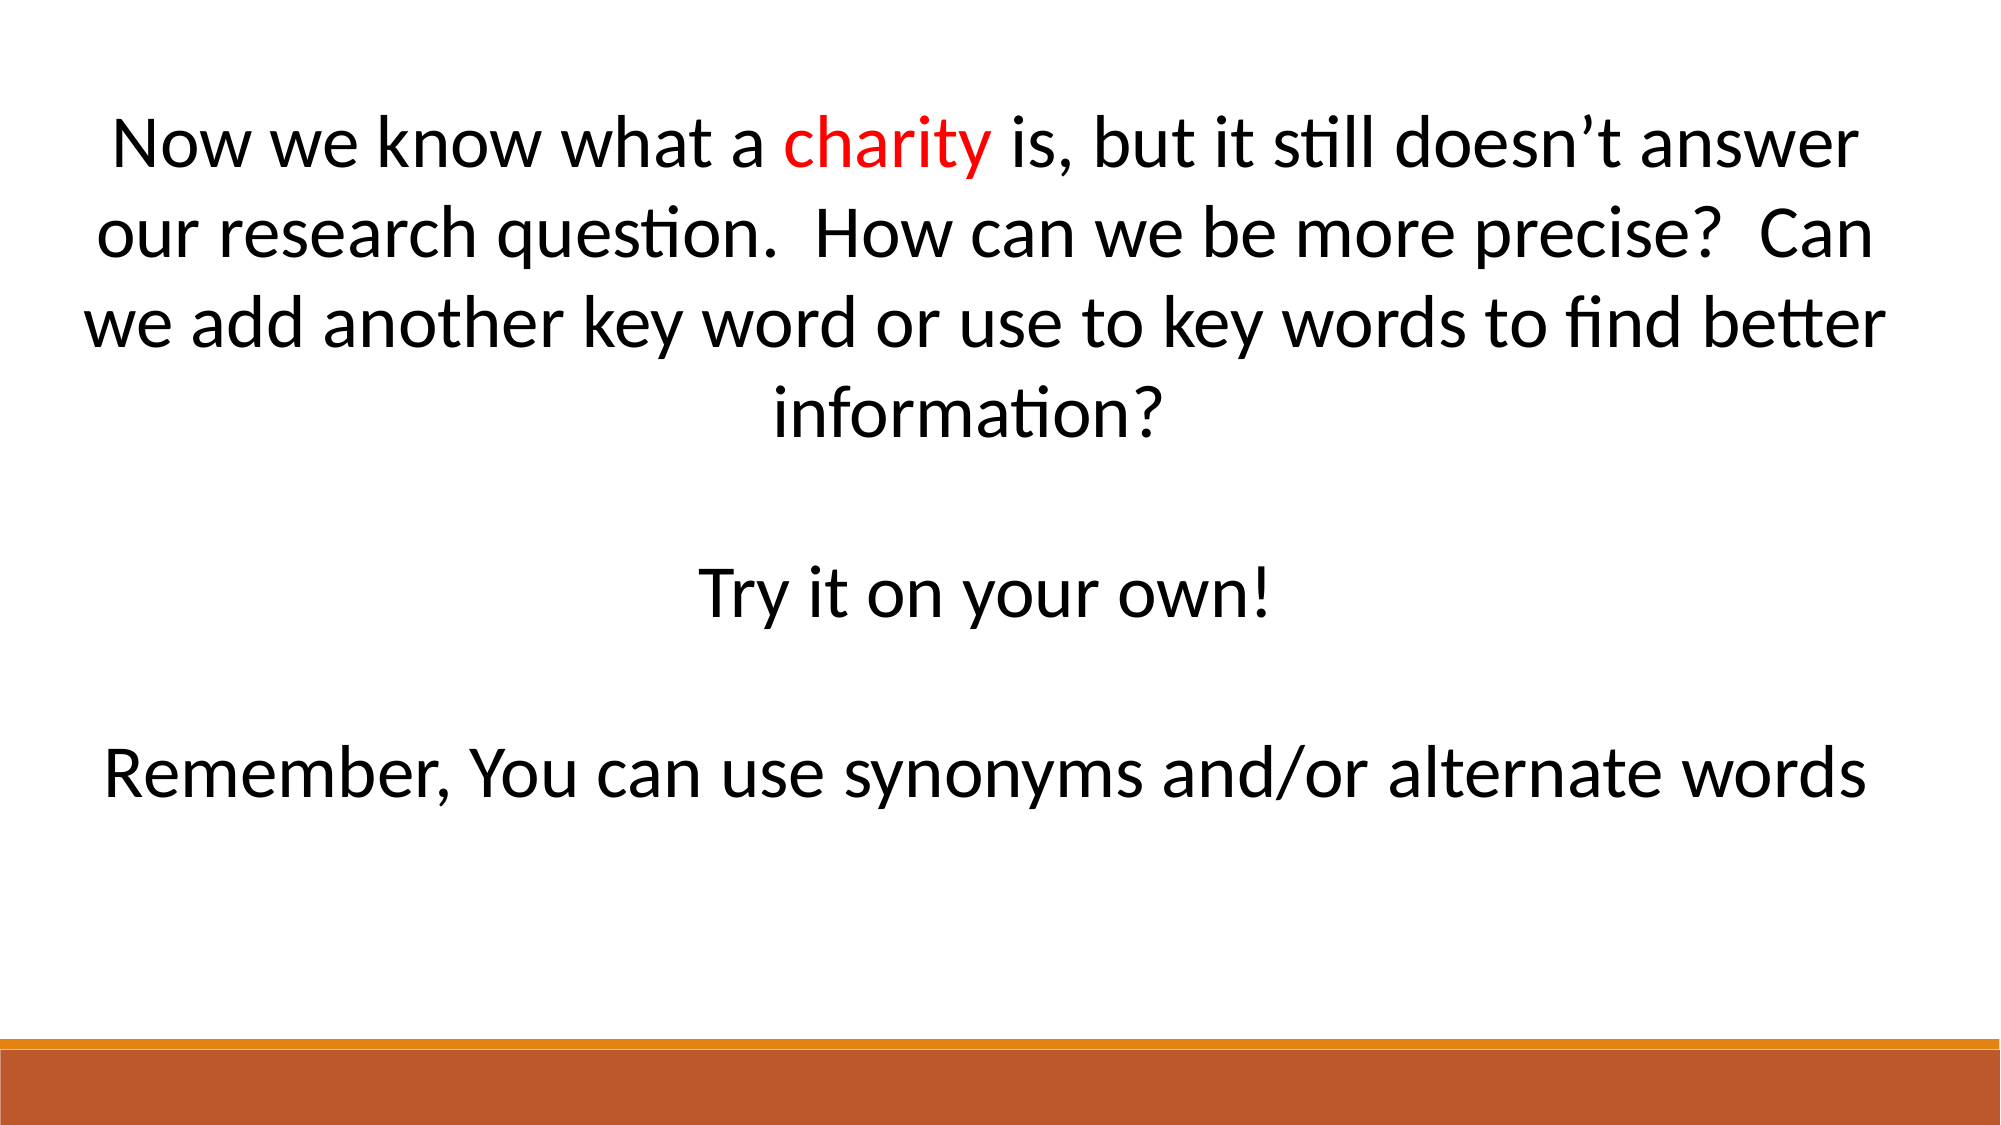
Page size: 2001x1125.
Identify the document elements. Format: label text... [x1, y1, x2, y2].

text_box Now we know what a charity is, but it still doesn’t answer our research question. How can we be more precise? Can we add another key word or use to key words to find better information? Try it on your own! Remember, You can use synonyms and/or alternate words [45, 85, 1927, 821]
